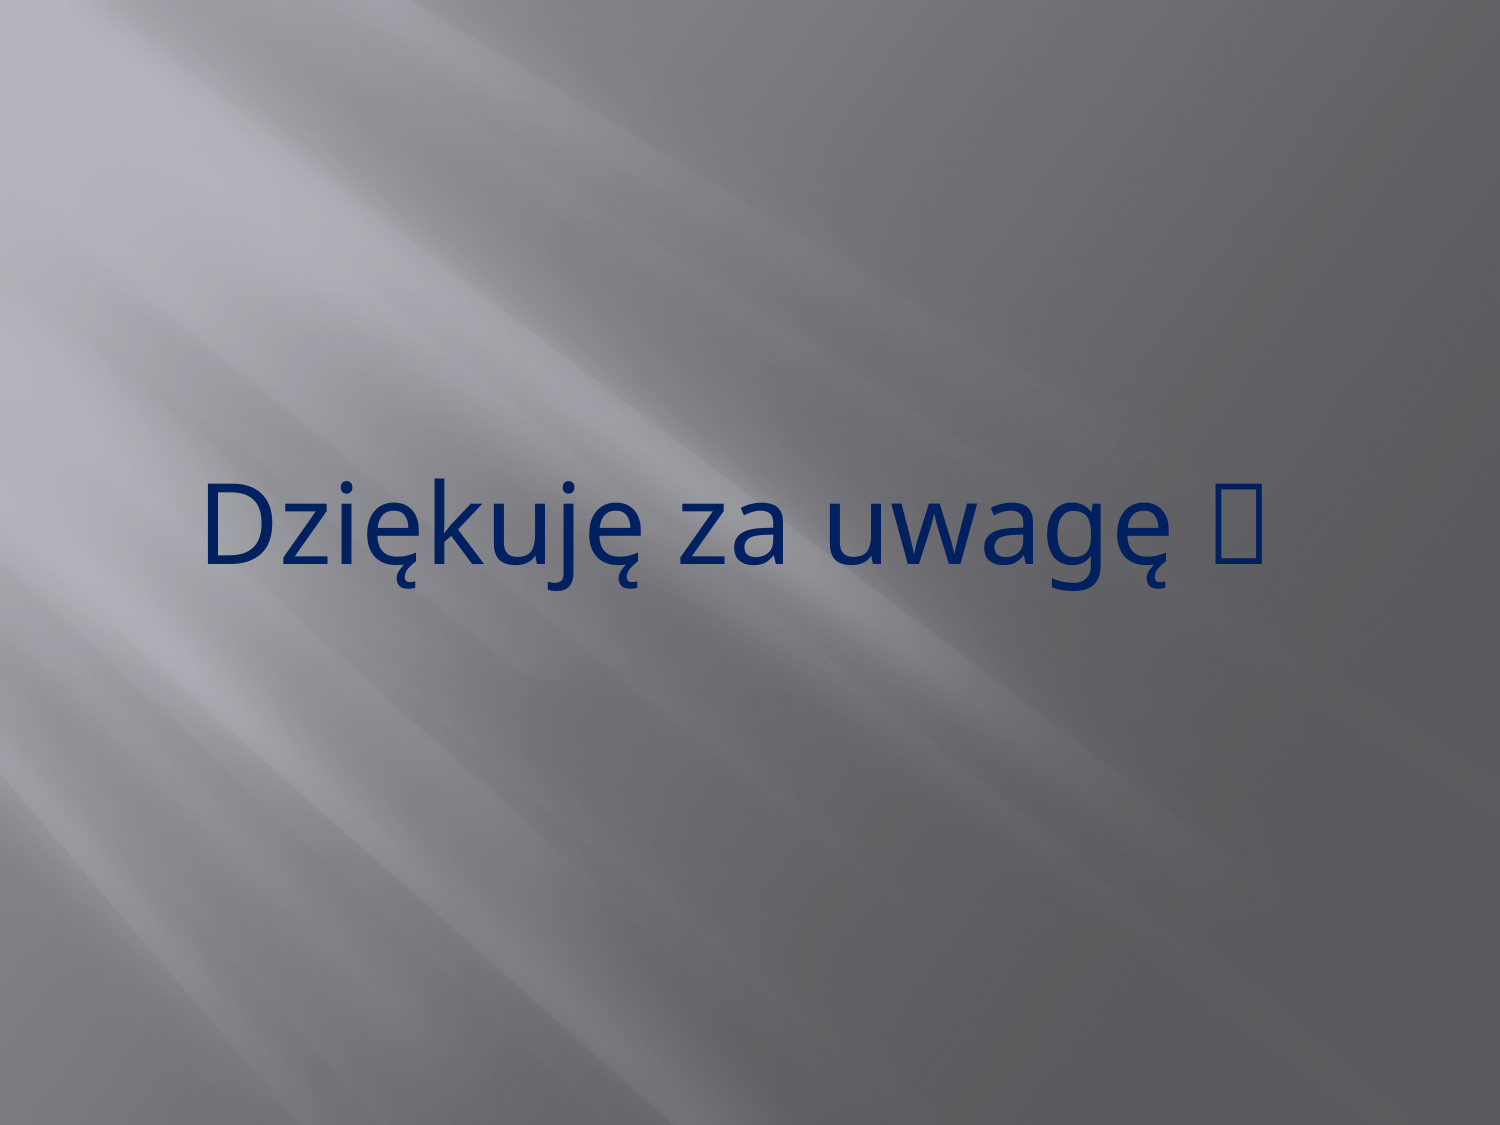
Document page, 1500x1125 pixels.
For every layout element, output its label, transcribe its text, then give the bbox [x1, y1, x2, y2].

text_box Dziękuję za uwagę  [182, 444, 1329, 595]
